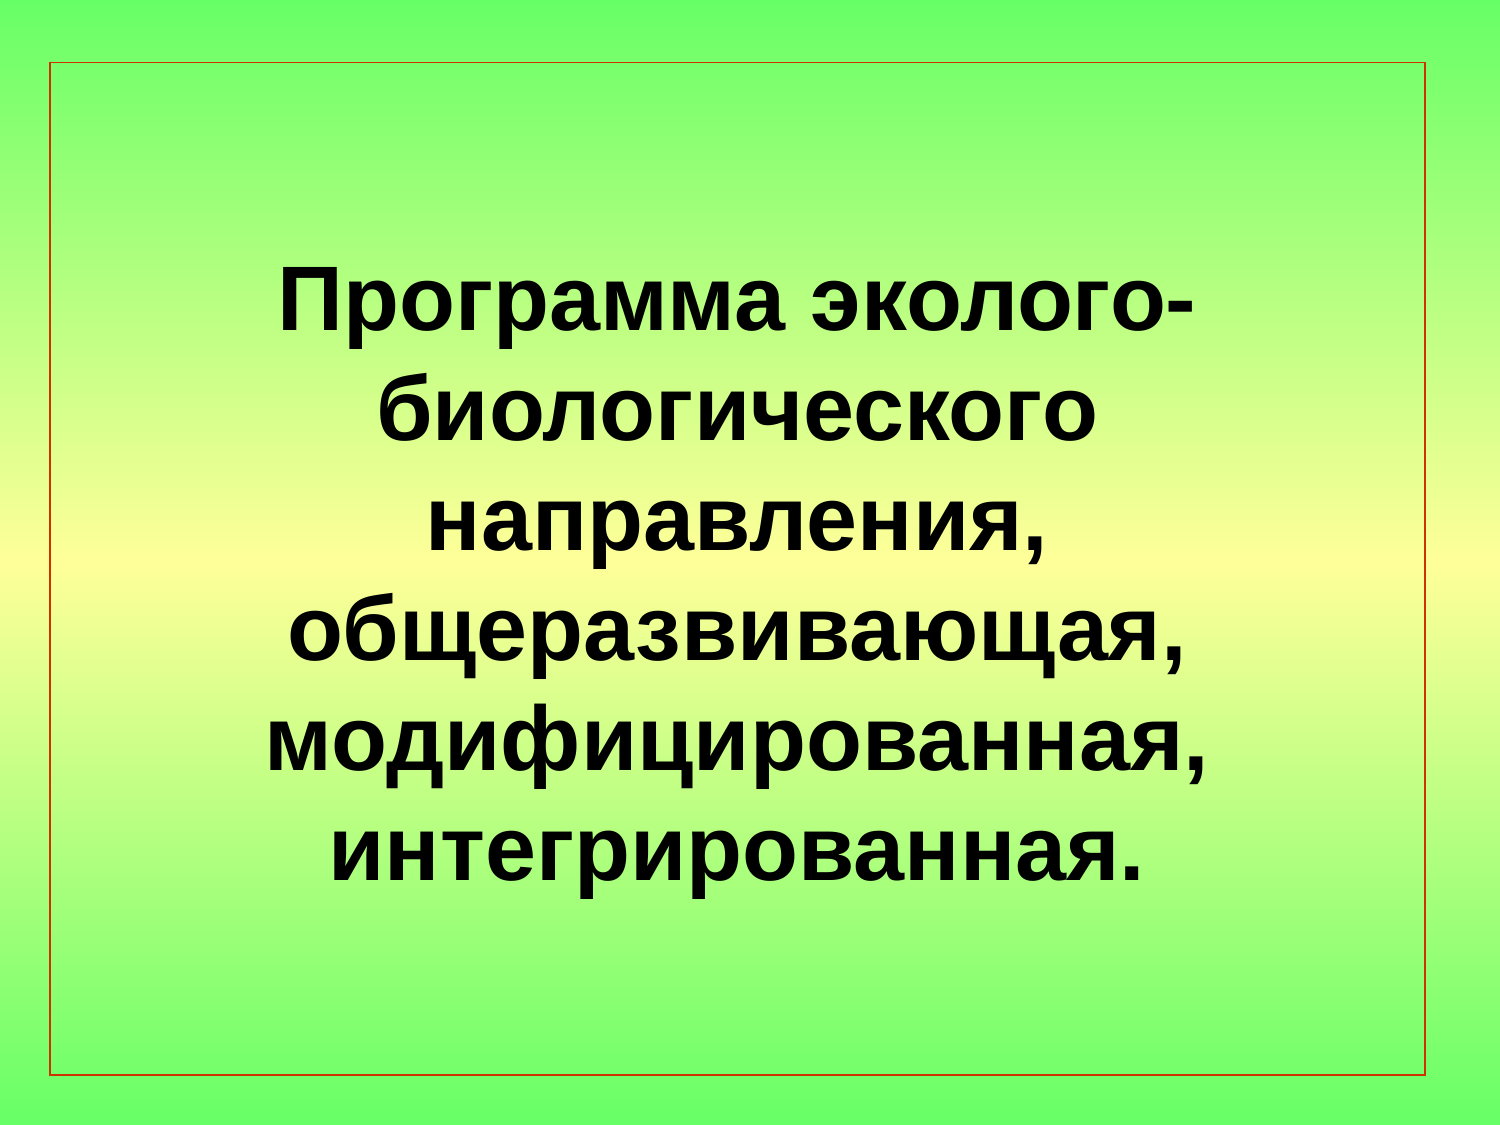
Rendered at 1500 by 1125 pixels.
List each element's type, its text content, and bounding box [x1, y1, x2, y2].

title Программа эколого-биологического направления, общеразвивающая, модифицированная, интегрированная. [49, 62, 1426, 1076]
